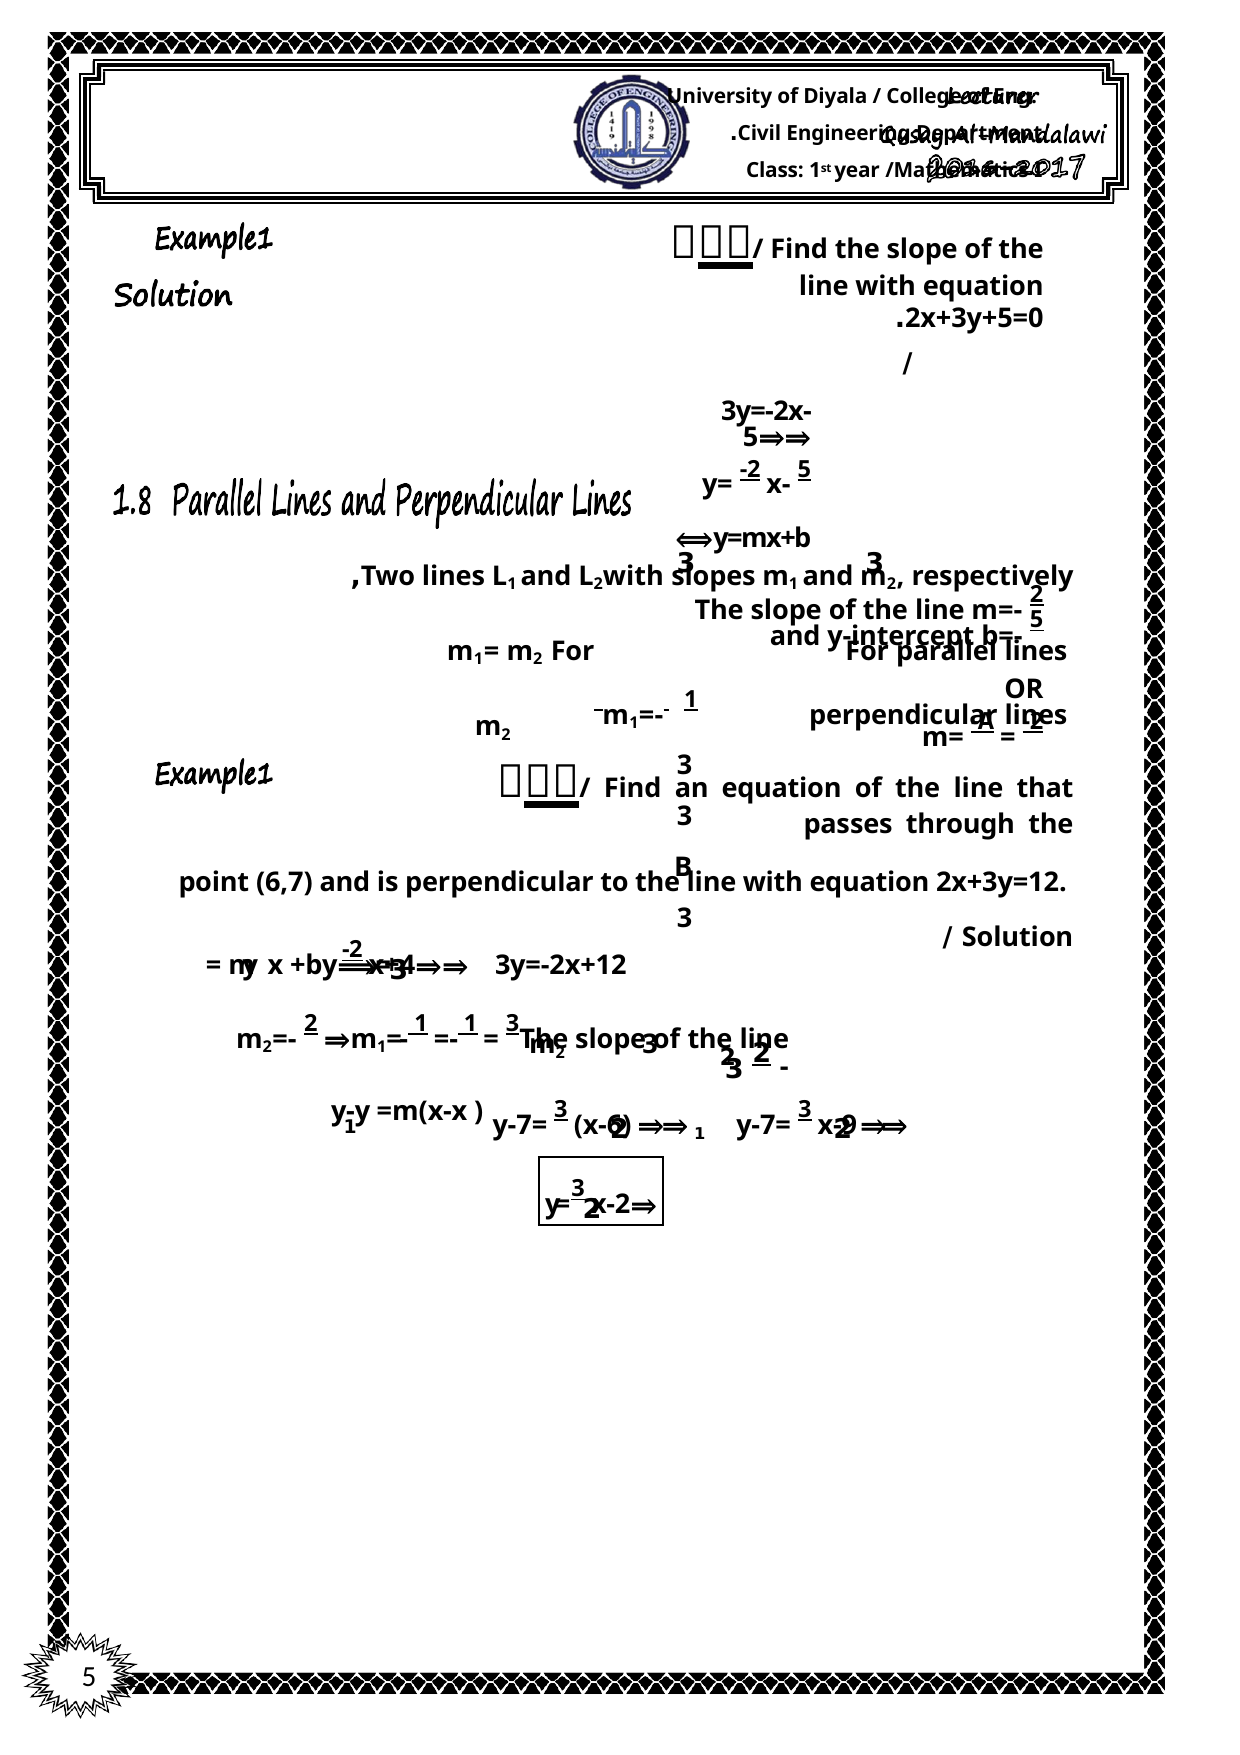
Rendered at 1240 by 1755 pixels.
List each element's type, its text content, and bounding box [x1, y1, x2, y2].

text_box ⇒⇒ y-7= 3 x-9 [703, 1091, 911, 1143]
text_box - 2 2 [699, 1019, 792, 1081]
text_box [96, 185, 102, 196]
text_box University of Diyala / College of Eng. Civil Engineering Department. Class: 1st year /Mathematics I / Find the slope of the line with equation 2x+3y+5=0. / 3y=-2x-5⇒⇒ y= -2 x- 5 ⟺y=mx+b 3 3 The slope of the line m=- 2 and y-intercept b=- 5 OR m= -A = -2 3 3 B 3 [111, 69, 1046, 555]
text_box ⇒y= 3 x-2 [539, 1171, 660, 1222]
text_box [272, 478, 386, 516]
text_box 1 [340, 1126, 359, 1137]
text_box 1 ⇒⇒ y-7= 3 (x-6) [456, 1091, 703, 1143]
text_box [1101, 179, 1105, 192]
text_box [96, 67, 102, 78]
text_box 5 [60, 1657, 101, 1693]
text_box [1106, 67, 1111, 78]
text_box [1106, 185, 1111, 196]
text_box [173, 478, 262, 516]
text_box 3y=-2x+12 ⇒ y⟹= -2 x+4⇒ = my x +b [111, 932, 629, 983]
text_box Two lines L1 and L2with slopes m1 and m2, respectively, For parallel lines m1= m2 For perpendicular lines m1=- 1 m2 / Find an equation of the line that passes through the point (6,7) and is perpendicular to the line with equation 2x+3y=12. Solution / [111, 555, 1076, 952]
text_box [1101, 71, 1105, 84]
text_box [20, 32, 1165, 1719]
text_box y-y =m(x-x ) [291, 1091, 456, 1126]
text_box [113, 484, 151, 515]
text_box The slope of the line m2=- 2 ⇒m1=- 1 =- 1 = 3 [111, 1005, 792, 1057]
text_box 3 m2 [488, 1057, 660, 1062]
text_box [396, 478, 631, 529]
